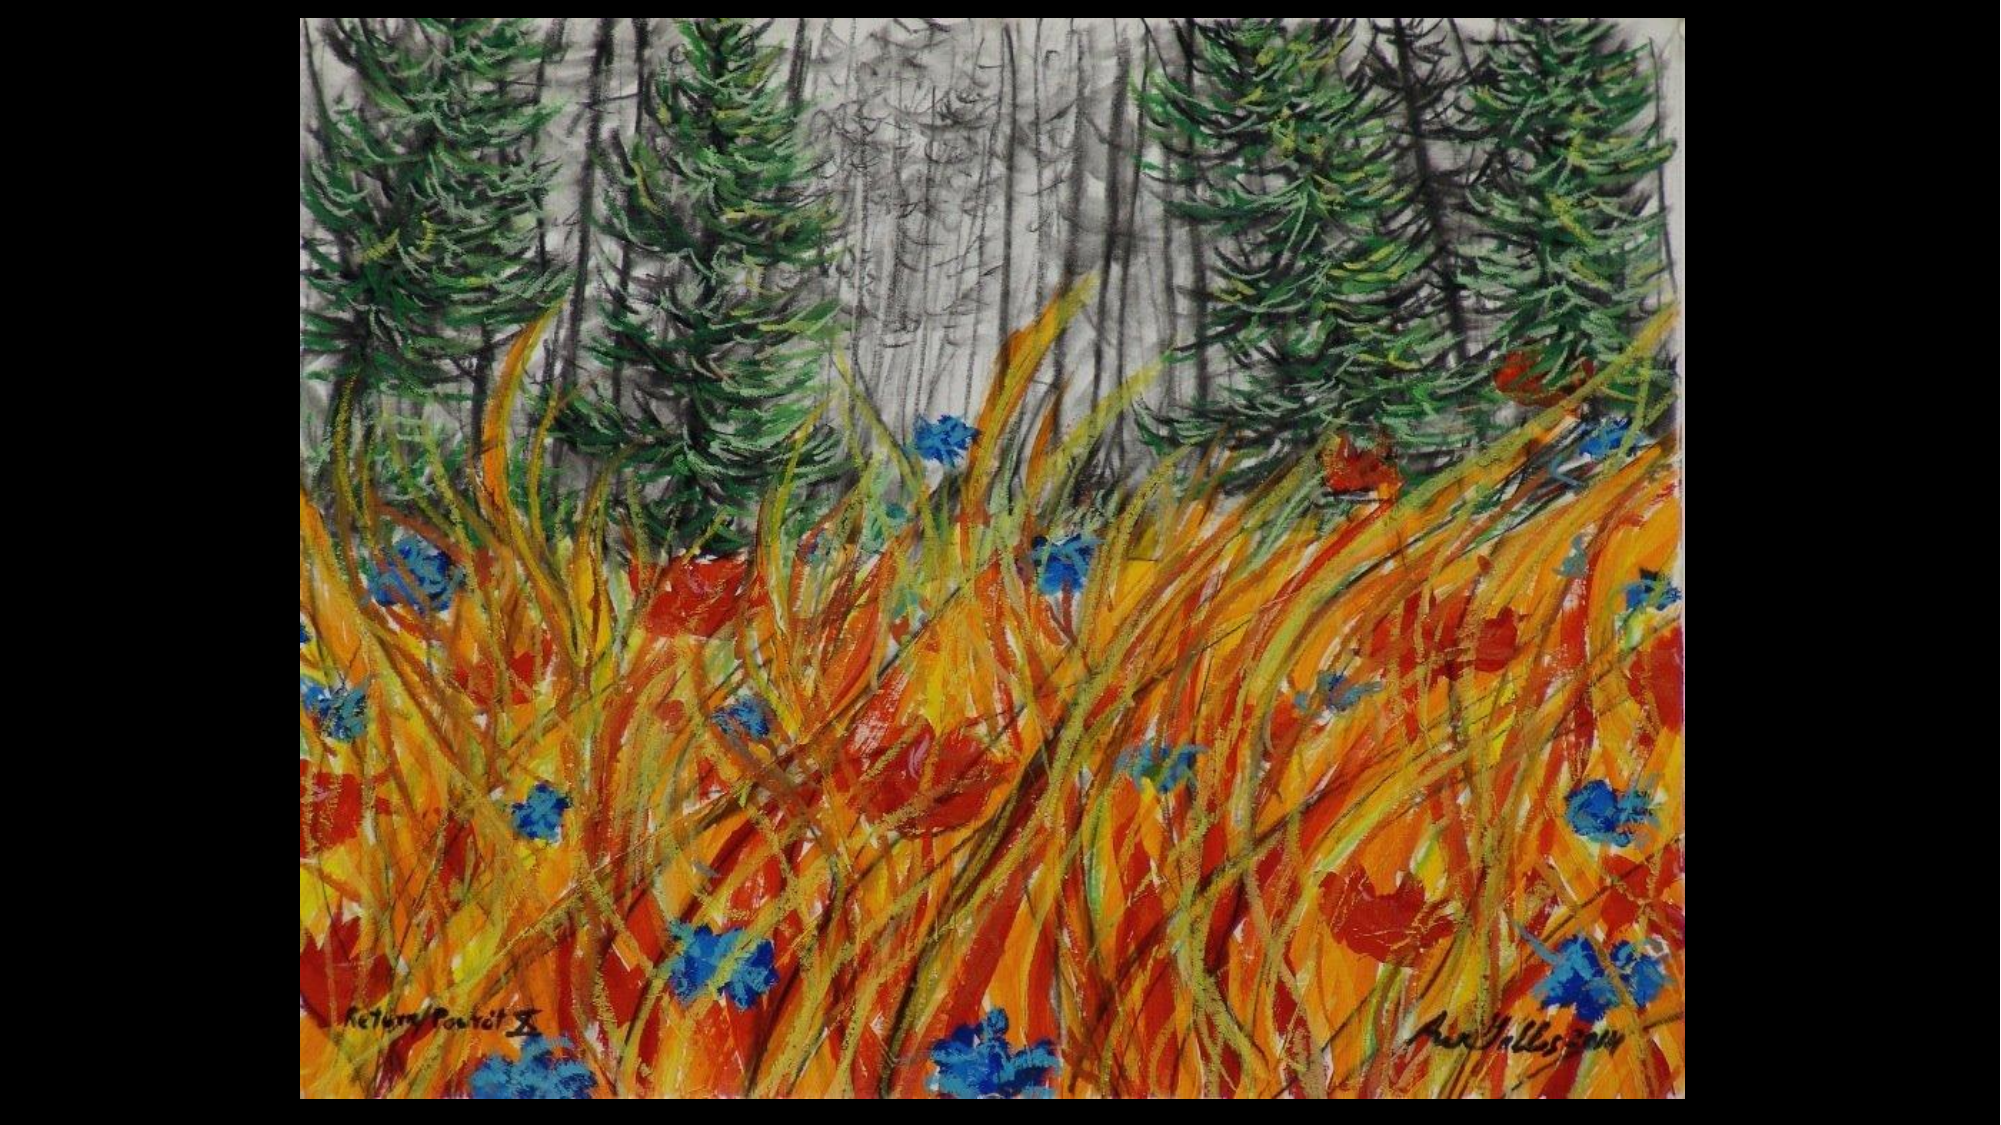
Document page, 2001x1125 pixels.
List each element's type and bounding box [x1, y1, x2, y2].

picture [299, 18, 1685, 1099]
